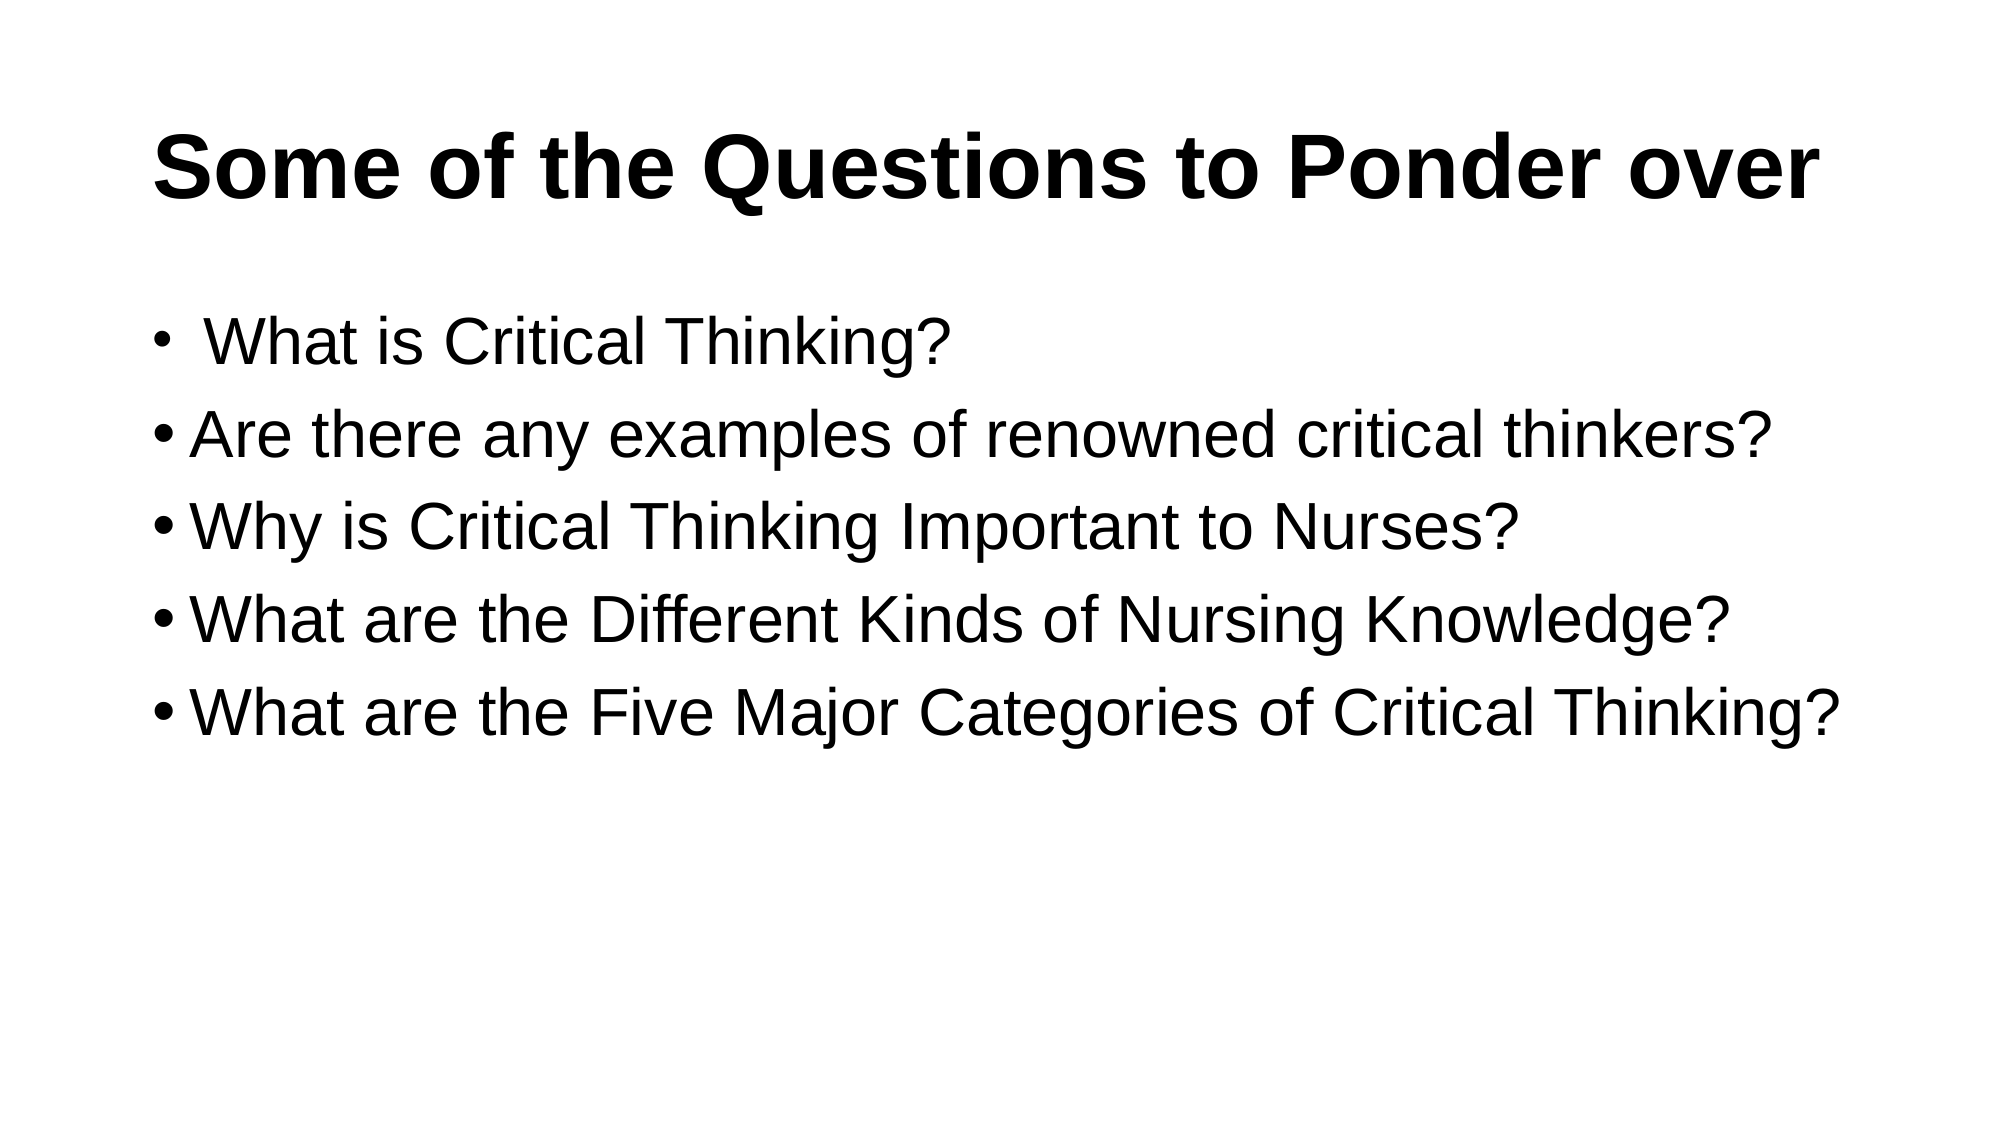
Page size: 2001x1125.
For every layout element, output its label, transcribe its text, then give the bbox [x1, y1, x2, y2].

title Some of the Questions to Ponder over [137, 59, 1863, 278]
list What is Critical Thinking? Are there any examples of renowned critical thinkers? Why is Critical Thinking Important to Nurses? What are the Different Kinds of Nursing Knowledge? What are the Five Major Categories of Critical Thinking? [137, 299, 1863, 1014]
